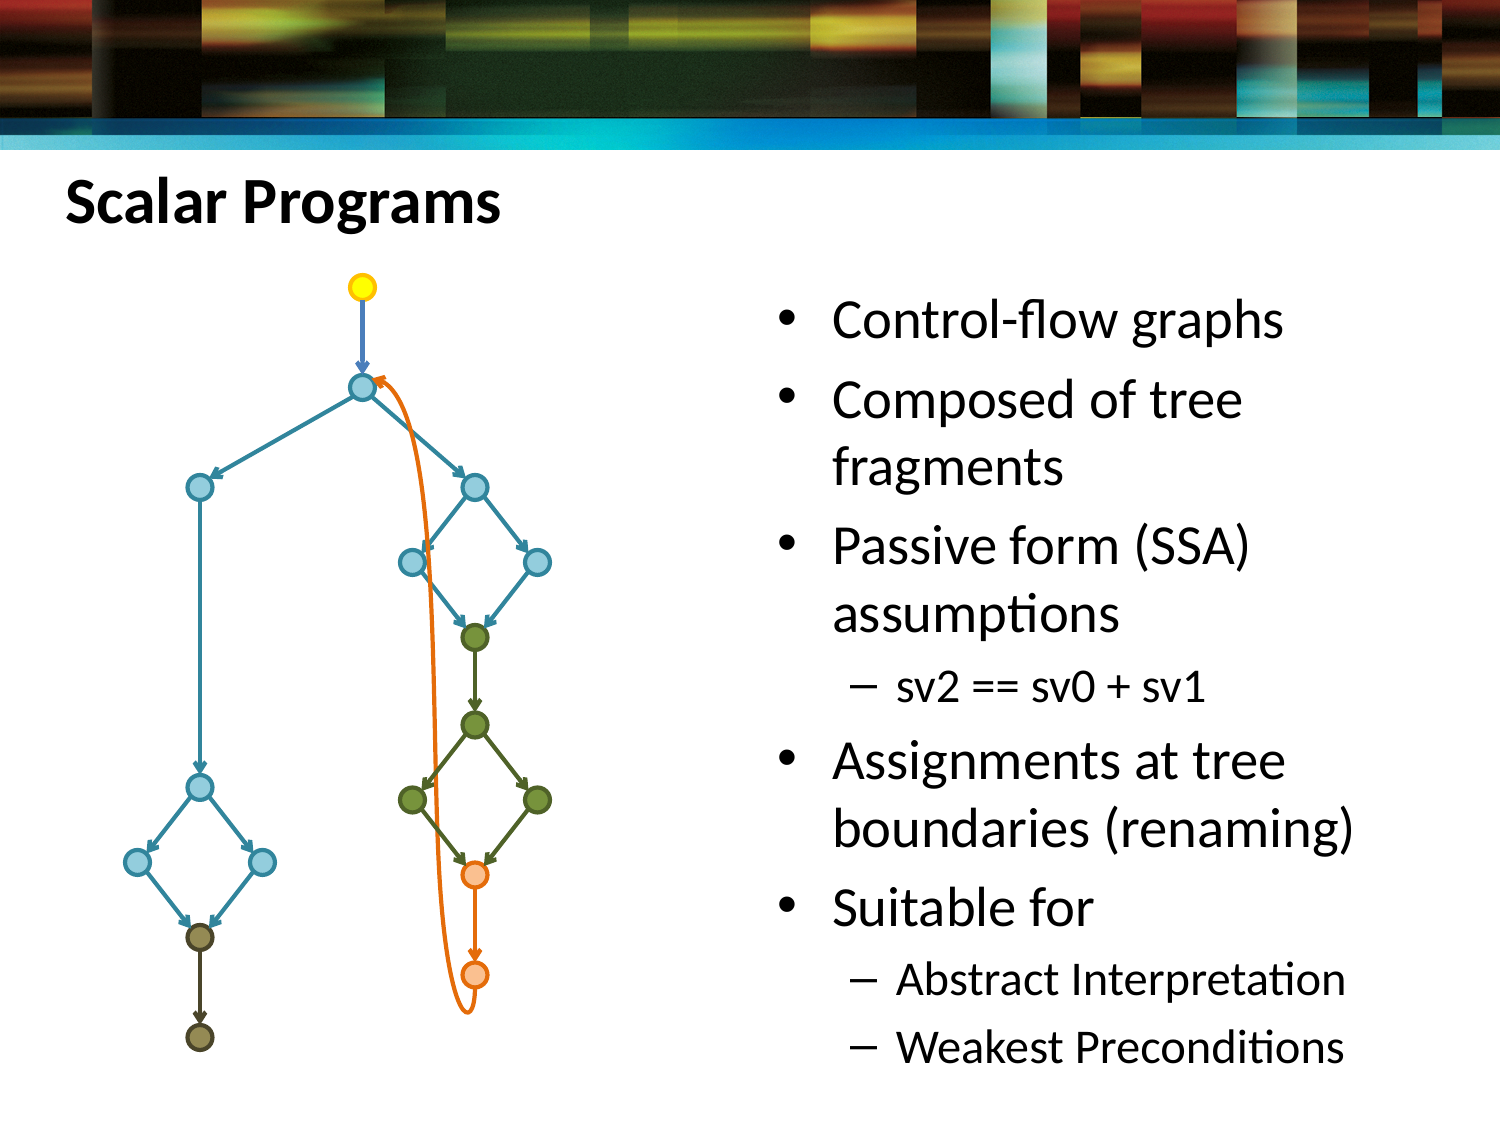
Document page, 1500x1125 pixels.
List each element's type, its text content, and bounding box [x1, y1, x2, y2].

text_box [414, 814, 473, 861]
text_box [185, 773, 215, 802]
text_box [477, 577, 536, 623]
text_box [139, 877, 198, 923]
title Scalar Programs [50, 149, 1450, 246]
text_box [118, 630, 728, 736]
text_box [185, 930, 215, 952]
text_box [460, 867, 490, 890]
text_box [477, 739, 536, 786]
text_box [461, 472, 490, 502]
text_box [239, 364, 323, 511]
text_box [347, 272, 378, 302]
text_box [202, 877, 261, 923]
text_box [522, 548, 553, 578]
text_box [139, 802, 198, 848]
text_box [185, 1023, 215, 1053]
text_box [477, 502, 536, 548]
text_box [185, 472, 215, 502]
text_box [122, 848, 153, 878]
picture [0, 0, 1500, 150]
text_box [347, 373, 378, 403]
list Control-flow graphs Composed of tree fragments Passive form (SSA) assumptions sv2 == sv0 + sv1 Assignments at tree boundaries (renaming) Suitable for Abstract Interpretation Weakest Preconditions [762, 275, 1425, 1088]
text_box [460, 960, 490, 990]
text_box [477, 814, 536, 861]
text_box [397, 548, 427, 578]
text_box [414, 502, 473, 548]
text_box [377, 389, 461, 486]
text_box [522, 785, 553, 815]
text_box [414, 577, 473, 623]
text_box [247, 848, 278, 878]
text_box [202, 802, 261, 848]
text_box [414, 739, 473, 786]
text_box [397, 785, 428, 815]
